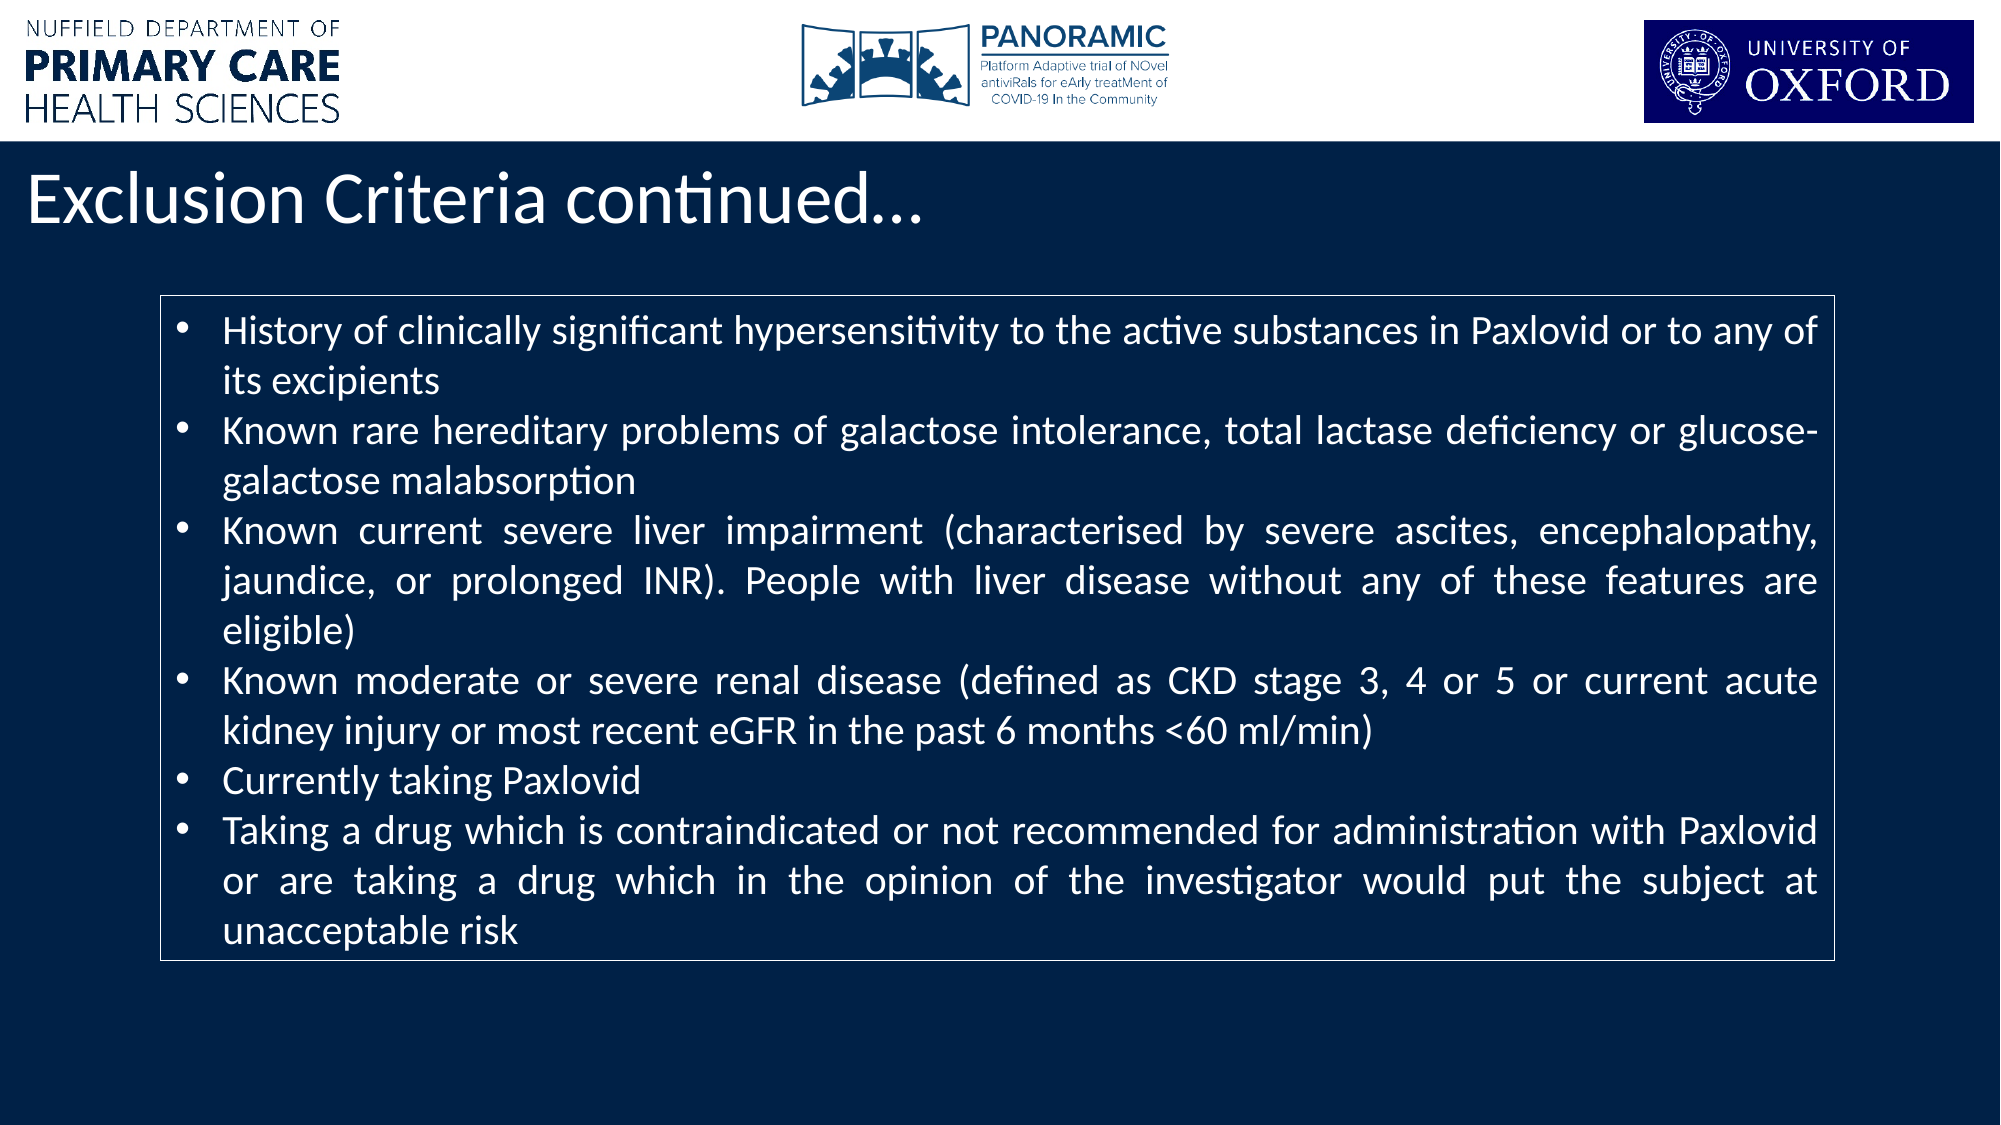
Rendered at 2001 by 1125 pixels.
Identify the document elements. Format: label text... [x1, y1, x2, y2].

text_box Exclusion Criteria continued… [11, 140, 1551, 246]
picture [26, 20, 339, 123]
text_box History of clinically significant hypersensitivity to the active substances in Paxlovid or to any of its excipients Known rare hereditary problems of galactose intolerance, total lactase deficiency or glucose-galactose malabsorption Known current severe liver impairment (characterised by severe ascites, encephalopathy, jaundice, or prolonged INR). People with liver disease without any of these features are eligible) Known moderate or severe renal disease (defined as CKD stage 3, 4 or 5 or current acute kidney injury or most recent eGFR in the past 6 months <60 ml/min) Currently taking Paxlovid Taking a drug which is contraindicated or not recommended for administration with Paxlovid or are taking a drug which in the opinion of the investigator would put the subject at unacceptable risk [160, 295, 1835, 961]
picture [1644, 20, 1974, 123]
picture [766, 6, 1217, 125]
